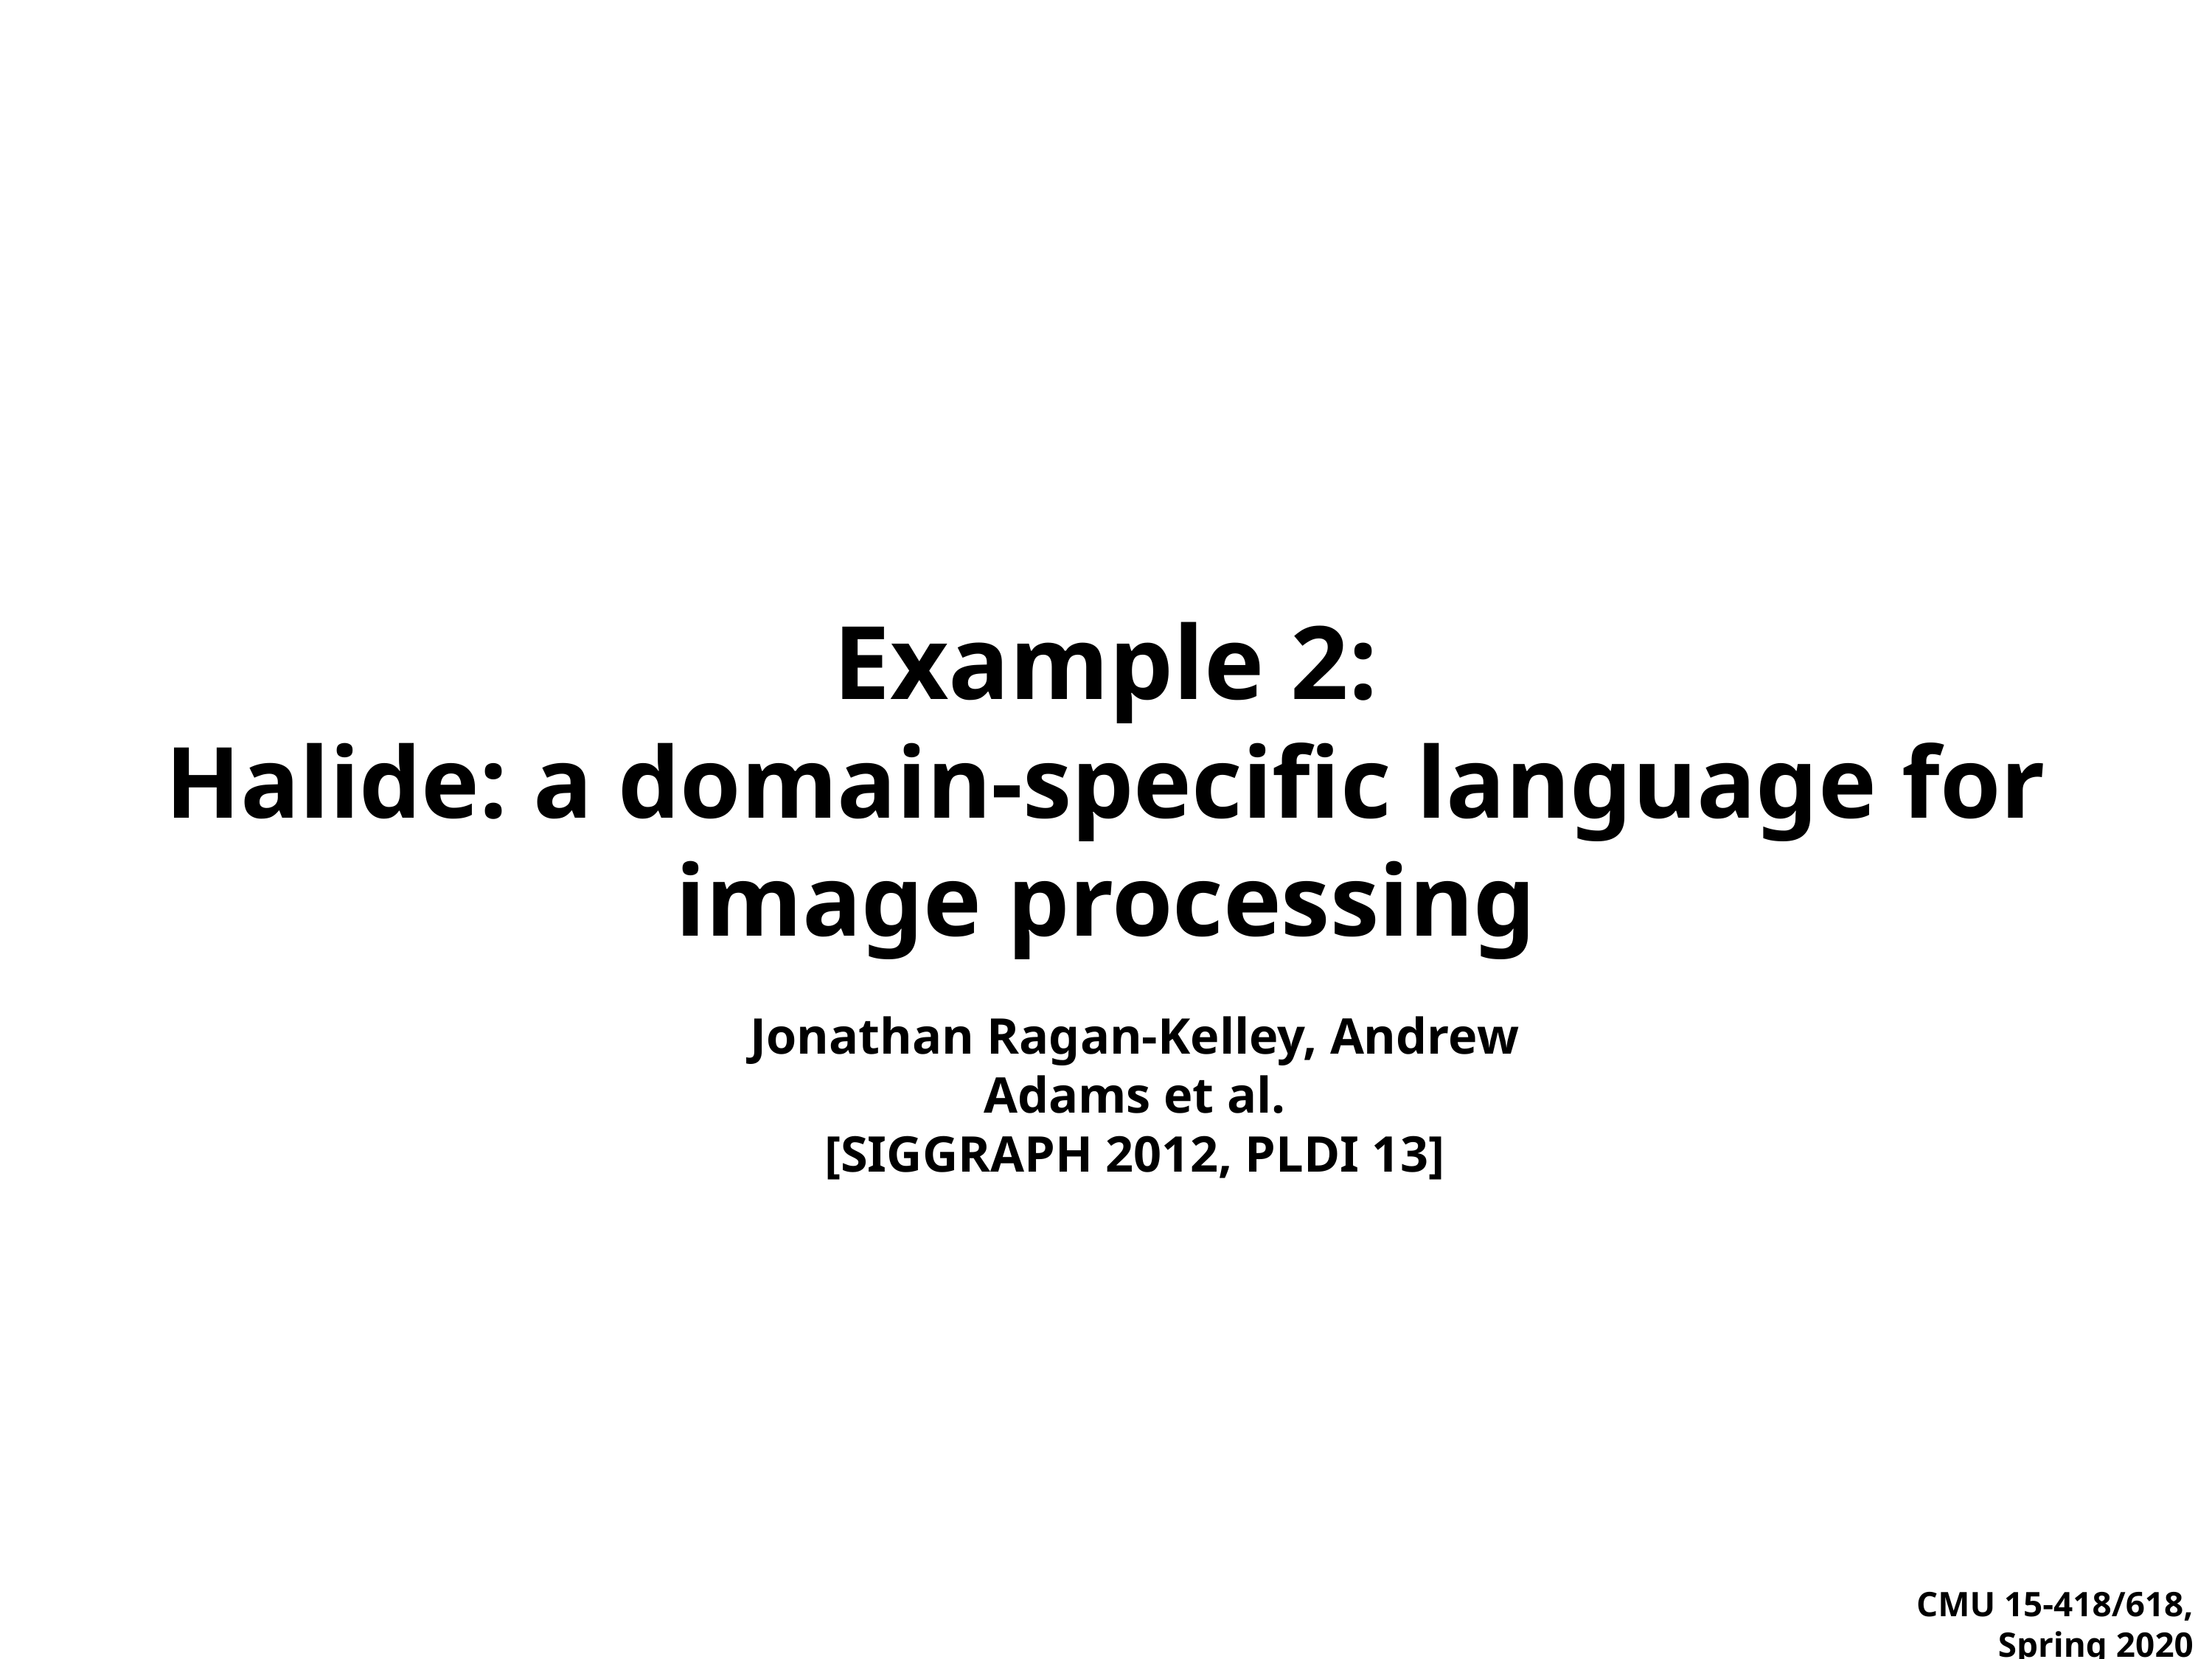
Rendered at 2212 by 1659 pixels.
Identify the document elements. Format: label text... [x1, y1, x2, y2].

title Example 2: Halide: a domain-specific language for image processing [128, 591, 2084, 883]
text_box Jonathan Ragan-Kelley, Andrew Adams et al. [SIGGRAPH 2012, PLDI 13] [681, 939, 1588, 1135]
